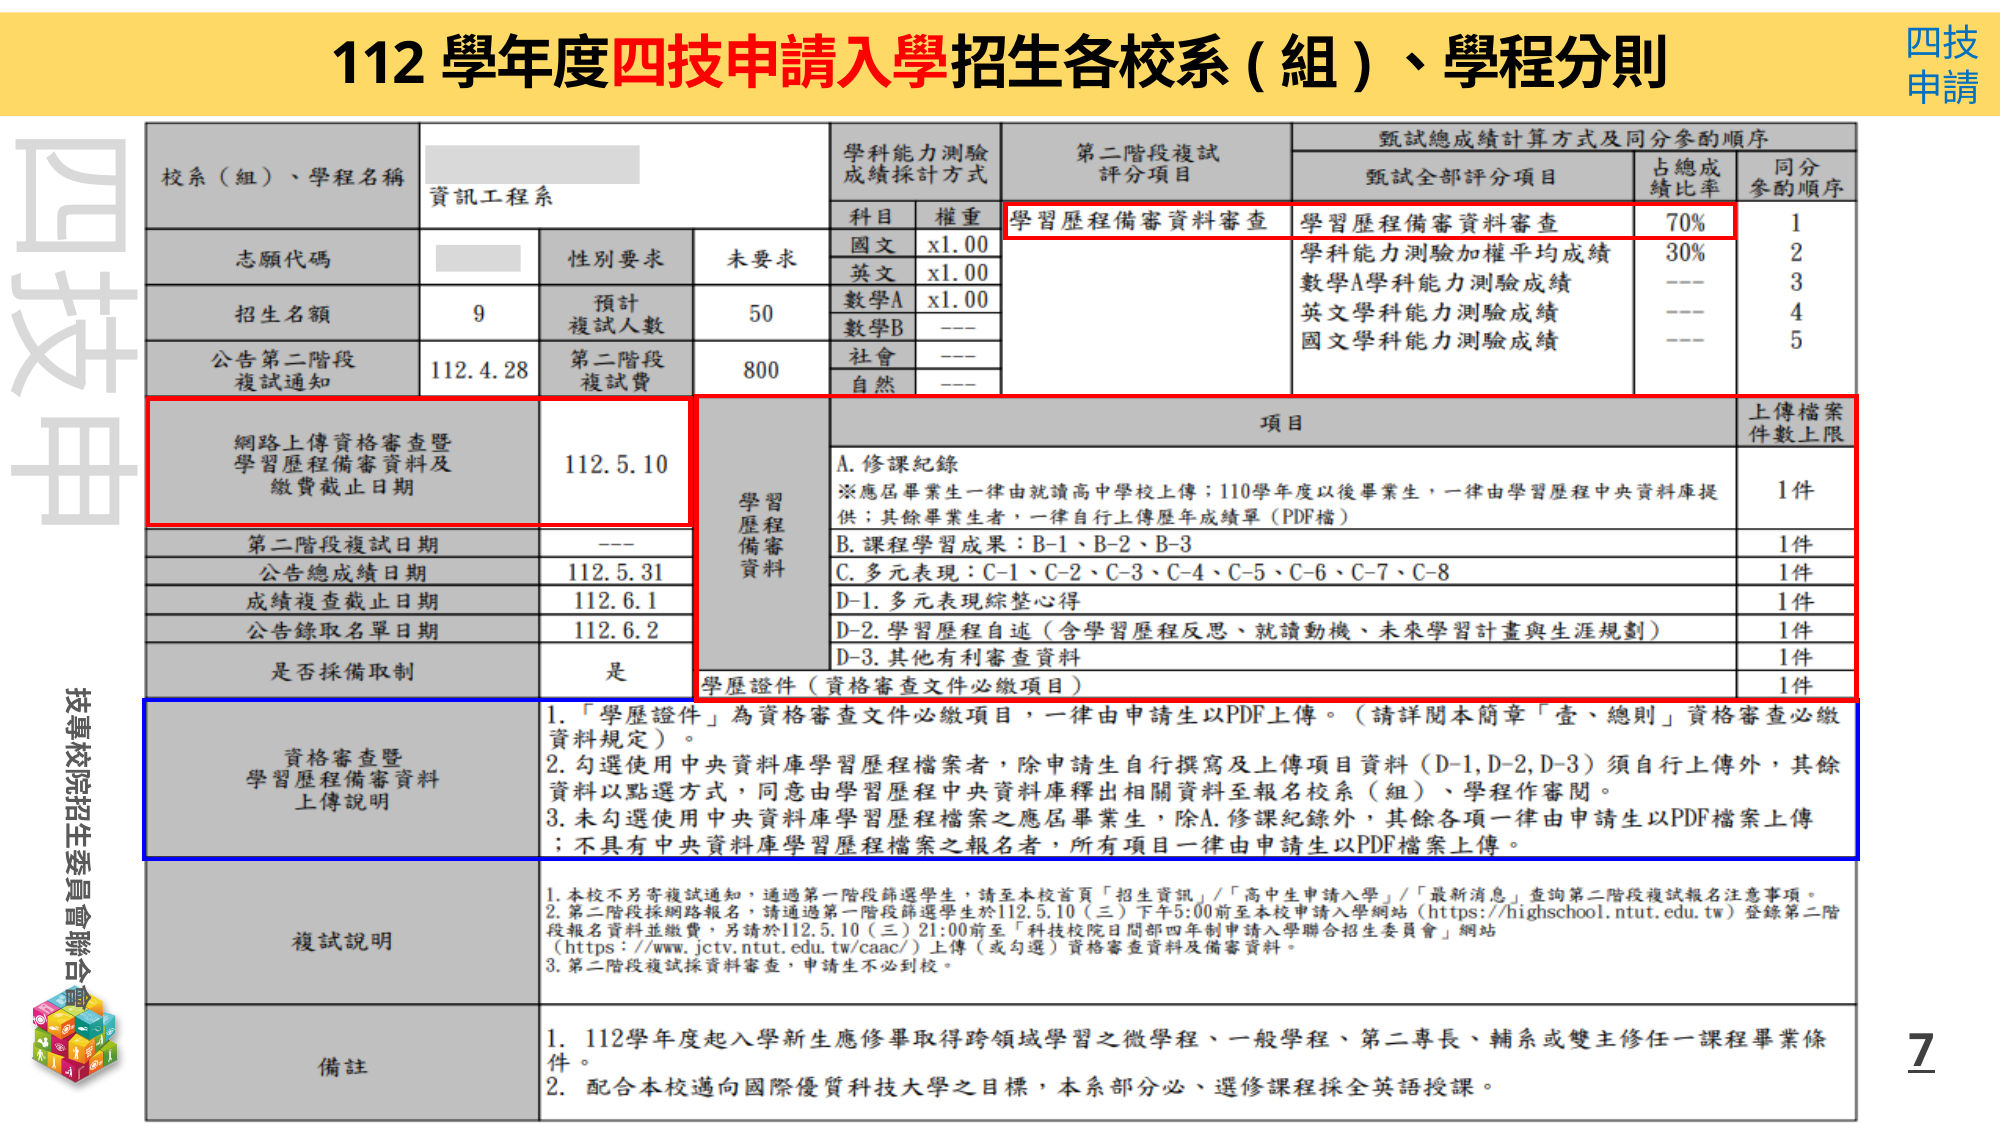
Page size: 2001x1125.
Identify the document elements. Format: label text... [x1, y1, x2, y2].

title 112學年度四技申請入學招生各校系(組)、學程分則 [0, 23, 2000, 105]
picture [21, 985, 129, 1094]
picture [143, 120, 1863, 1125]
